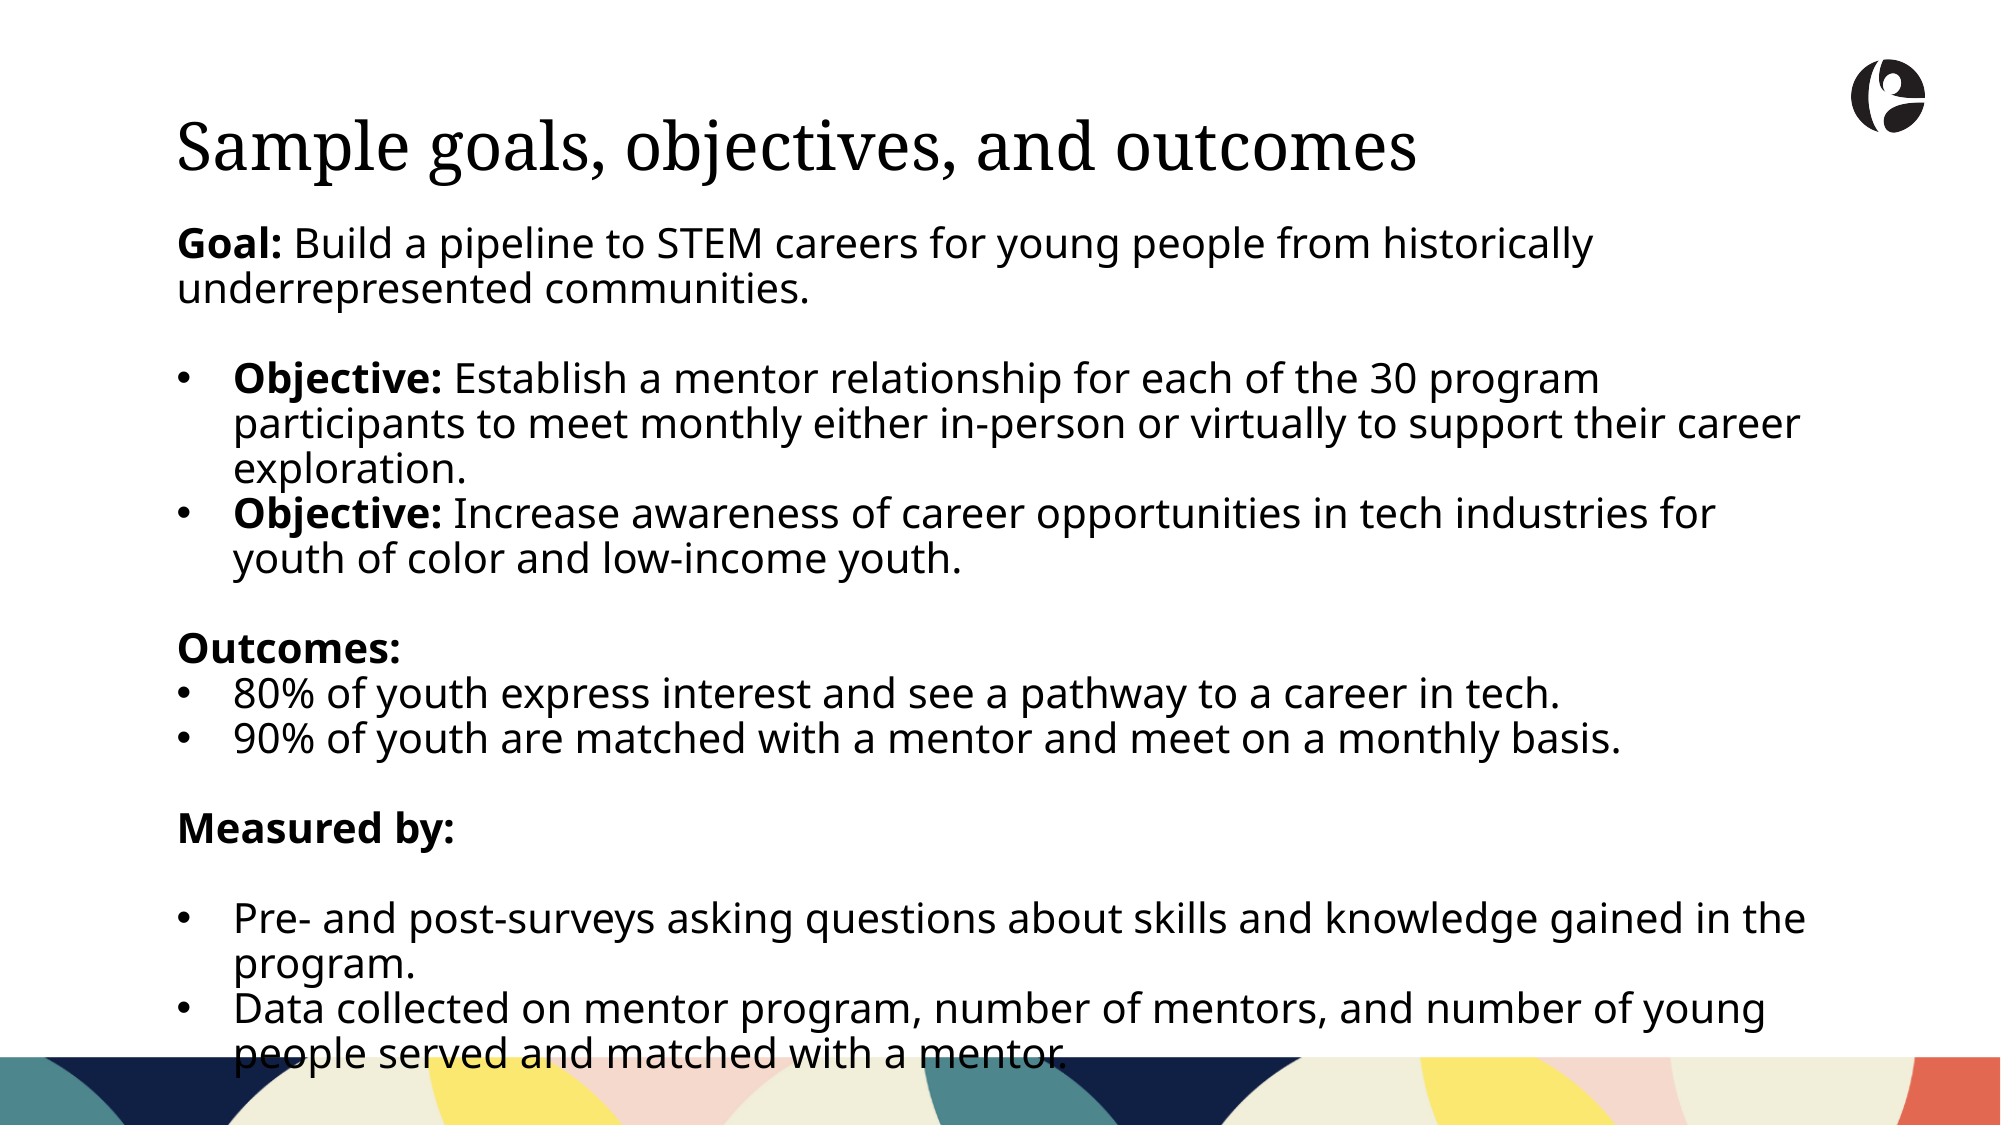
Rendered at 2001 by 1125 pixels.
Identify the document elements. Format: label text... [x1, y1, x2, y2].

picture [0, 0, 2001, 1125]
list Sample goals, objectives, and outcomes [161, 41, 1839, 192]
list Goal: Build a pipeline to STEM careers for young people from historically underrepresented communities. Objective: Establish a mentor relationship for each of the 30 program participants to meet monthly either in-person or virtually to support their career exploration. Objective: Increase awareness of career opportunities in tech industries for youth of color and low-income youth. Outcomes: 80% of youth express interest and see a pathway to a career in tech. 90% of youth are matched with a mentor and meet on a monthly basis. Measured by: Pre- and post-surveys asking questions about skills and knowledge gained in the program. Data collected on mentor program, number of mentors, and number of young people served and matched with a mentor. [161, 214, 1839, 910]
